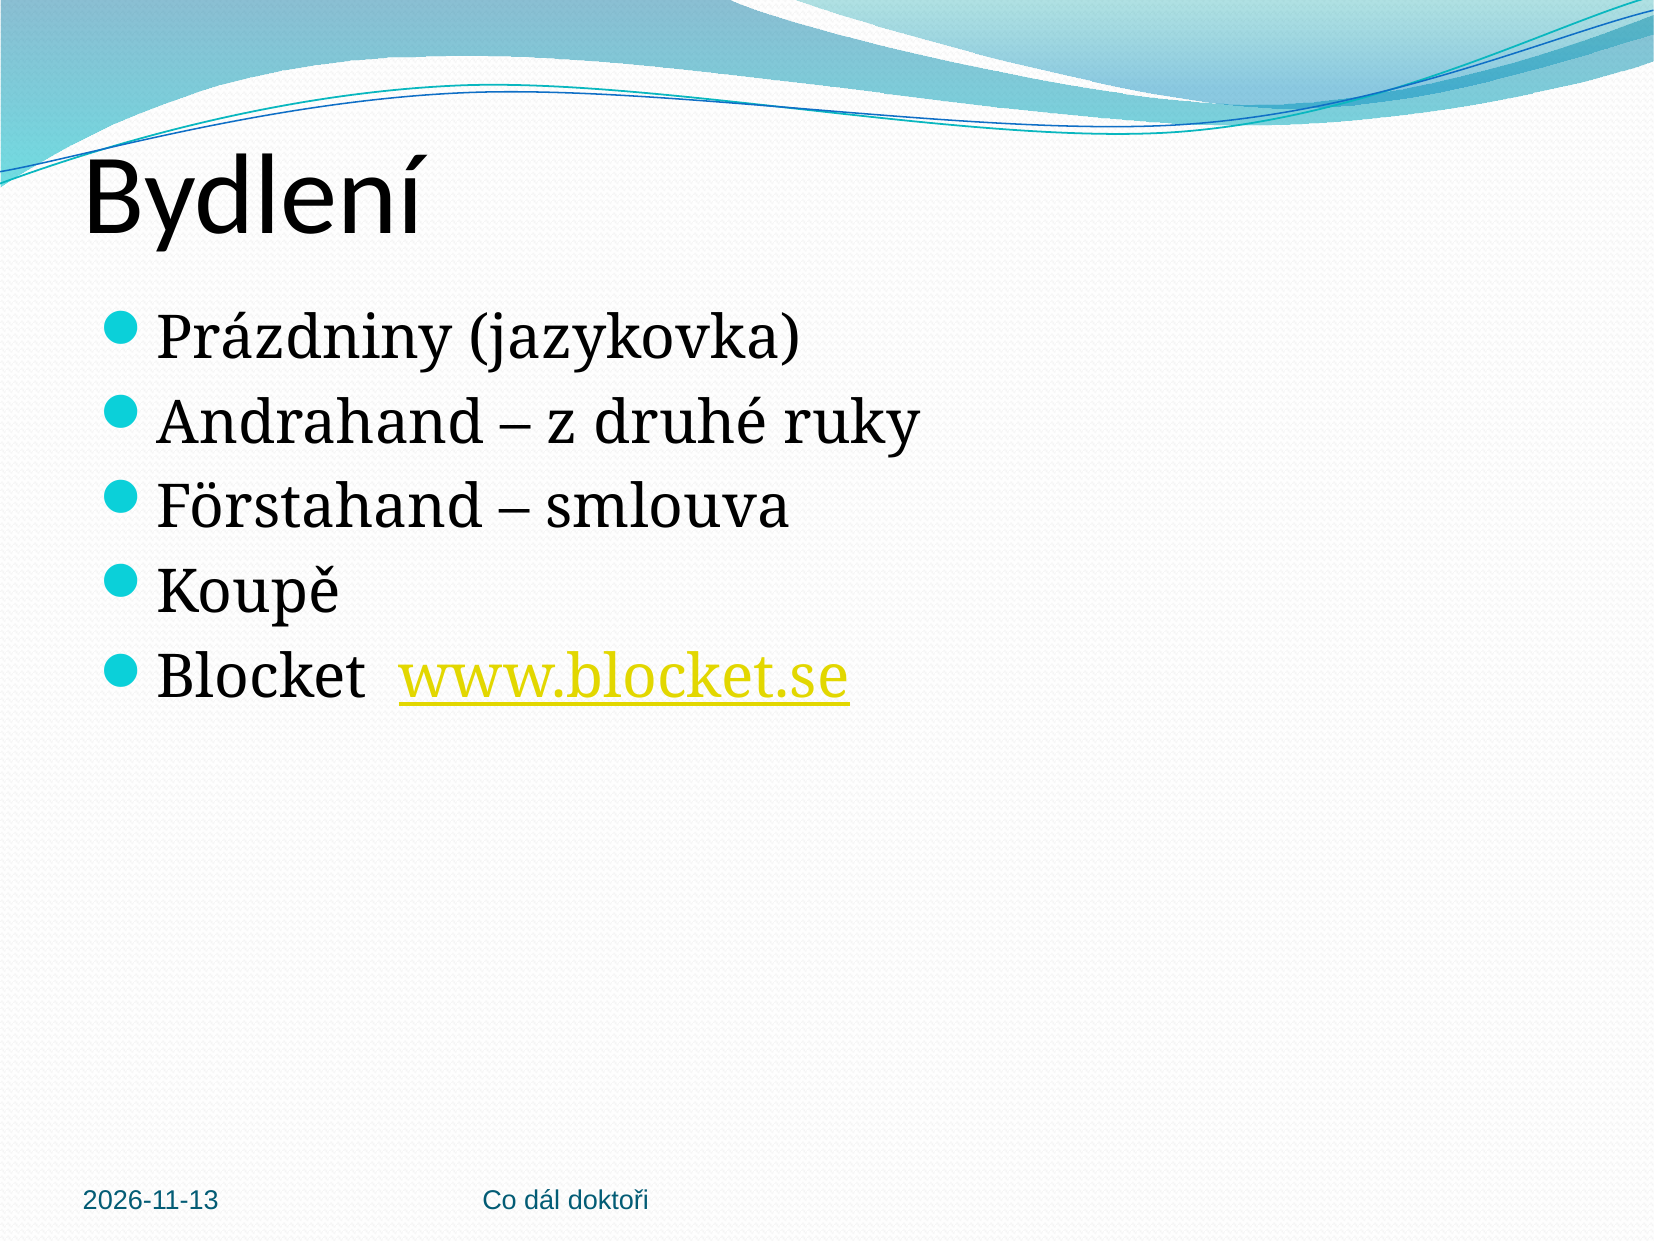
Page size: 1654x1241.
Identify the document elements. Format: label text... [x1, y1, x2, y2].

footer Co dál doktoři [482, 1149, 1089, 1216]
list Prázdniny (jazykovka)‏ Andrahand – z druhé ruky Förstahand – smlouva Koupě Blocket www.blocket.se [82, 290, 1571, 1109]
title Bydlení [82, 49, 1571, 257]
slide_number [82, 1149, 469, 1216]
